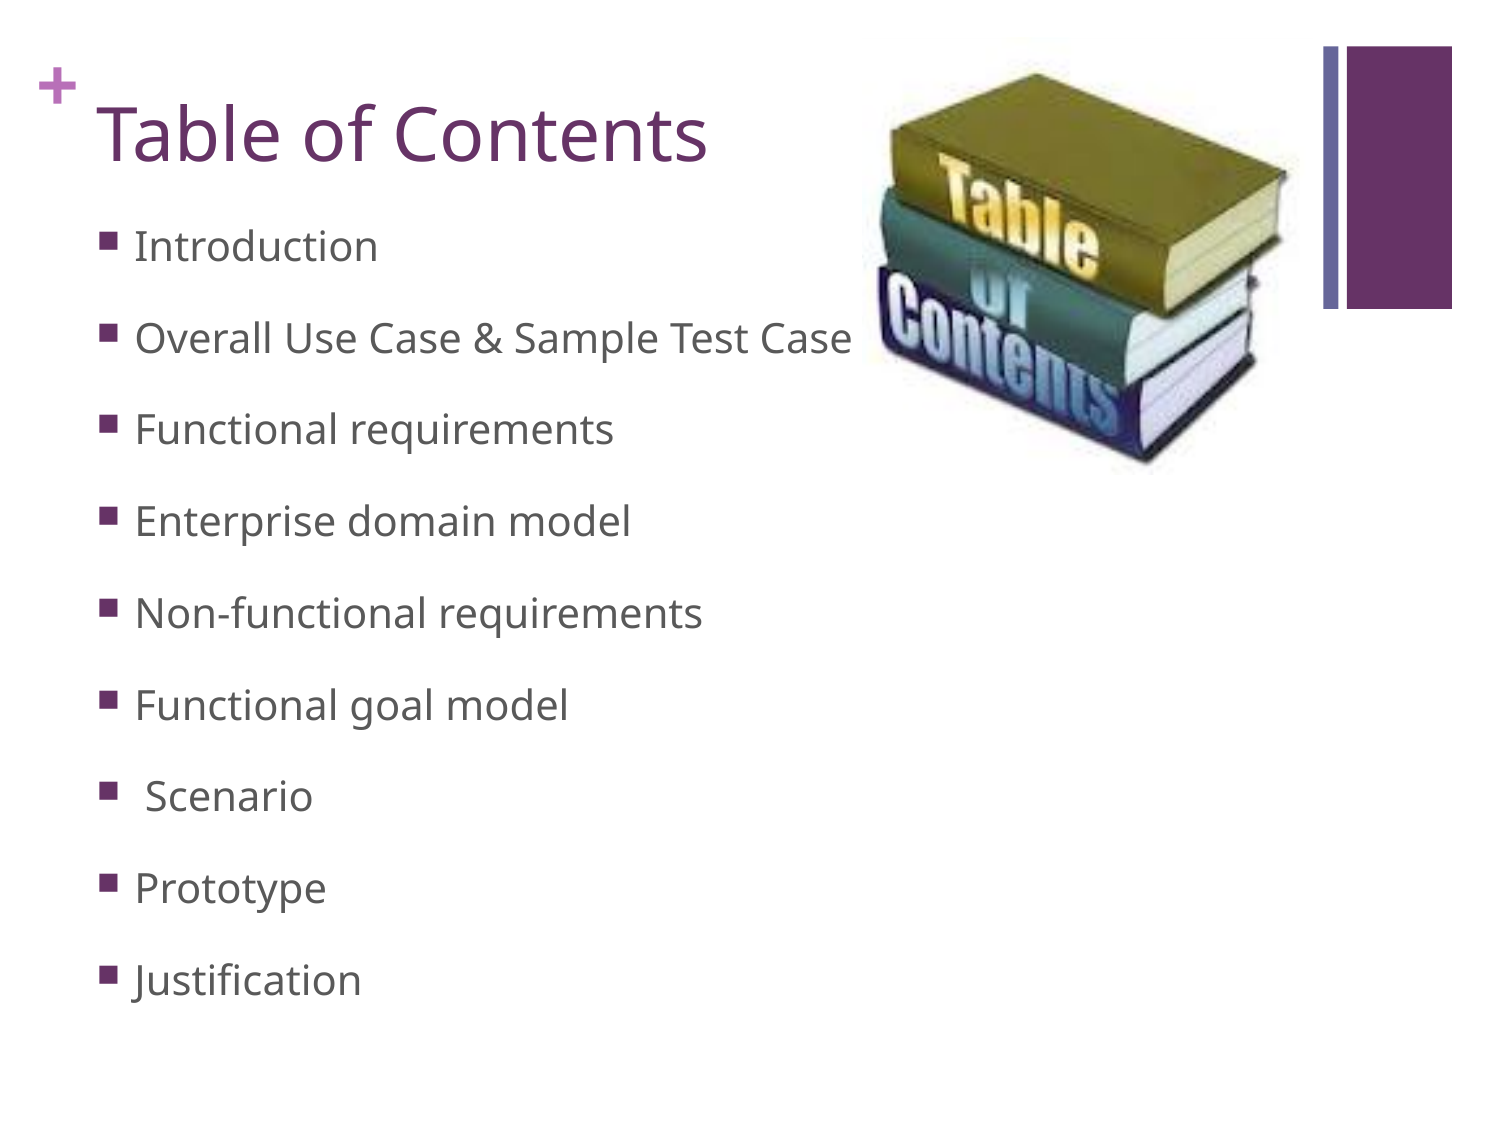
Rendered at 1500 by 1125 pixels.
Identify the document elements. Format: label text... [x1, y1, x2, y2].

picture [861, 36, 1313, 476]
list Introduction Overall Use Case & Sample Test Case Functional requirements Enterprise domain model Non-functional requirements Functional goal model Scenario Prototype Justification [81, 212, 1322, 1006]
title Table of Contents [81, 79, 854, 212]
